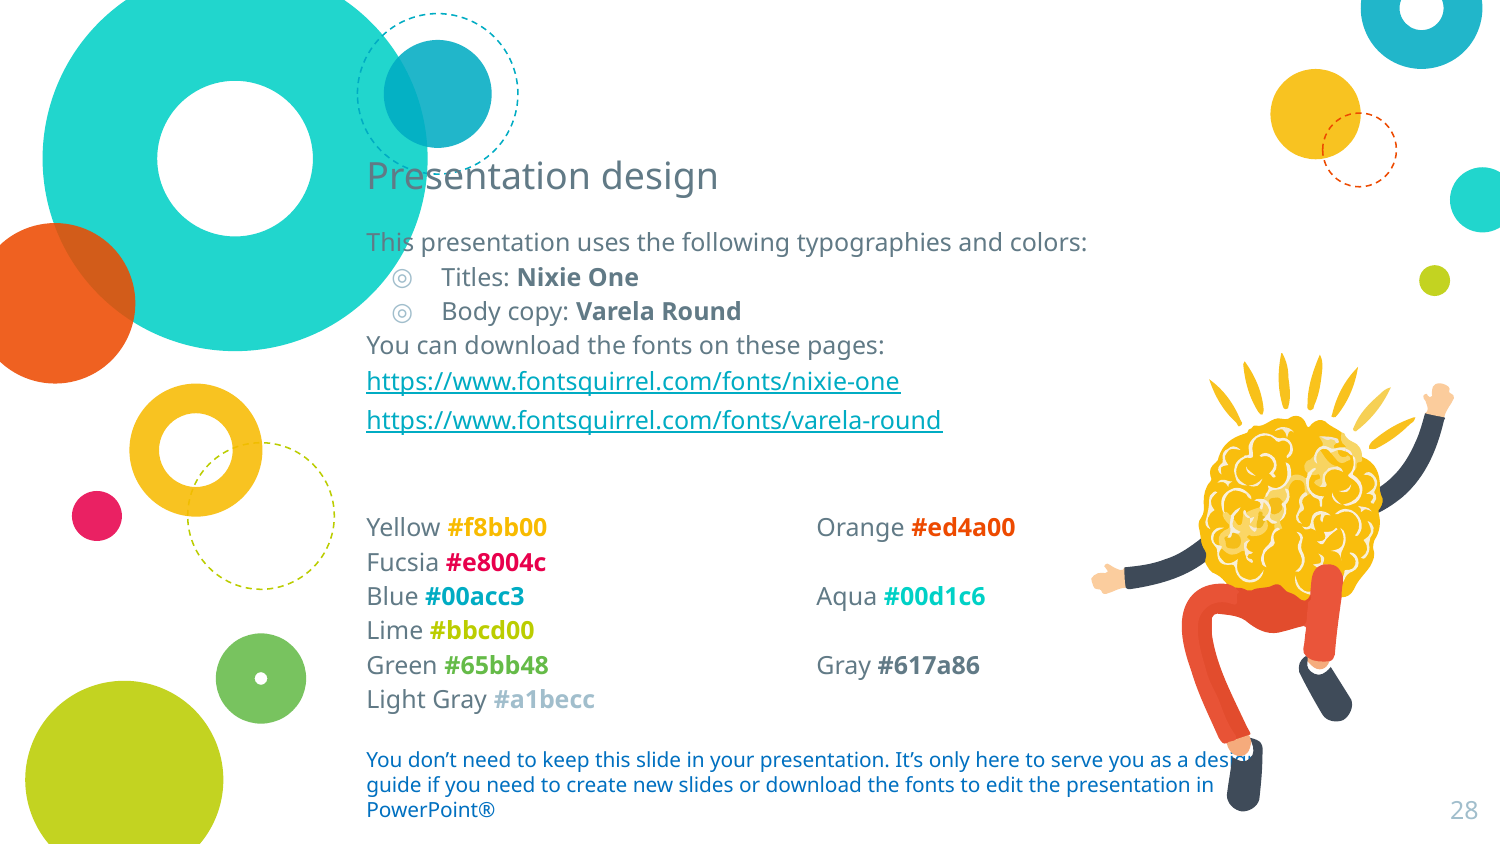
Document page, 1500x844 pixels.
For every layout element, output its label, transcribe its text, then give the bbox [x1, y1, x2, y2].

picture [1089, 352, 1456, 812]
list This presentation uses the following typographies and colors: Titles: Nixie One Body copy: Varela Round You can download the fonts on these pages: https://www.fontsquirrel.com/fonts/nixie-one https://www.fontsquirrel.com/fonts/varela-round Yellow #f8bb00 Orange #ed4a00 Fucsia #e8004c Blue #00acc3 Aqua #00d1c6 Lime #bbcd00 Green #65bb48 Gray #617a86 Light Gray #a1becc [351, 211, 1295, 667]
slide_number 28 [1416, 779, 1494, 844]
title Presentation design [351, 106, 1217, 211]
text_box You don’t need to keep this slide in your presentation. It’s only here to serve you as a design guide if you need to create new slides or download the fonts to edit the presentation in PowerPoint® [351, 731, 1084, 812]
